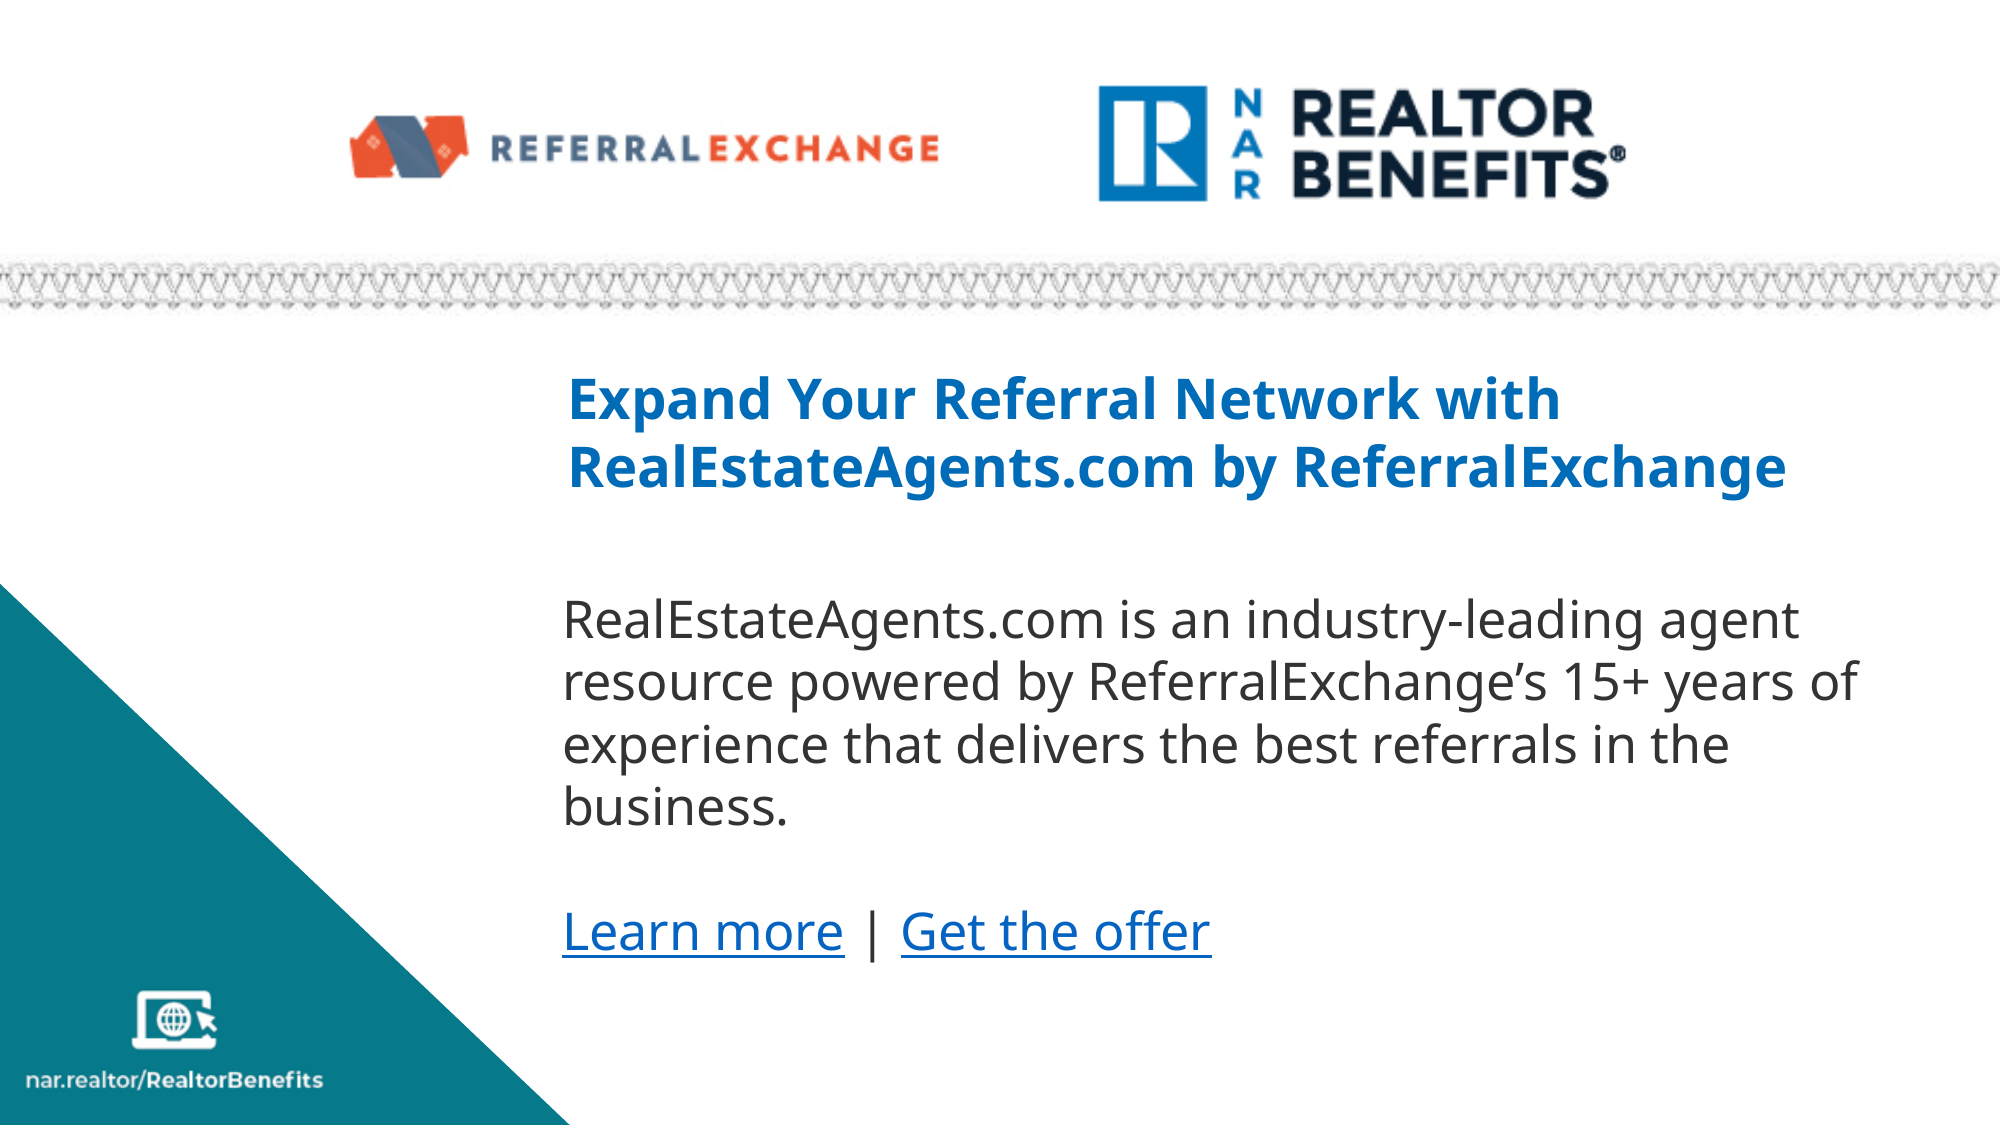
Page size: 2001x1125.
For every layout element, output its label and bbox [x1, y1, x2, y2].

picture [306, 44, 1694, 238]
text_box [0, 253, 2000, 1125]
